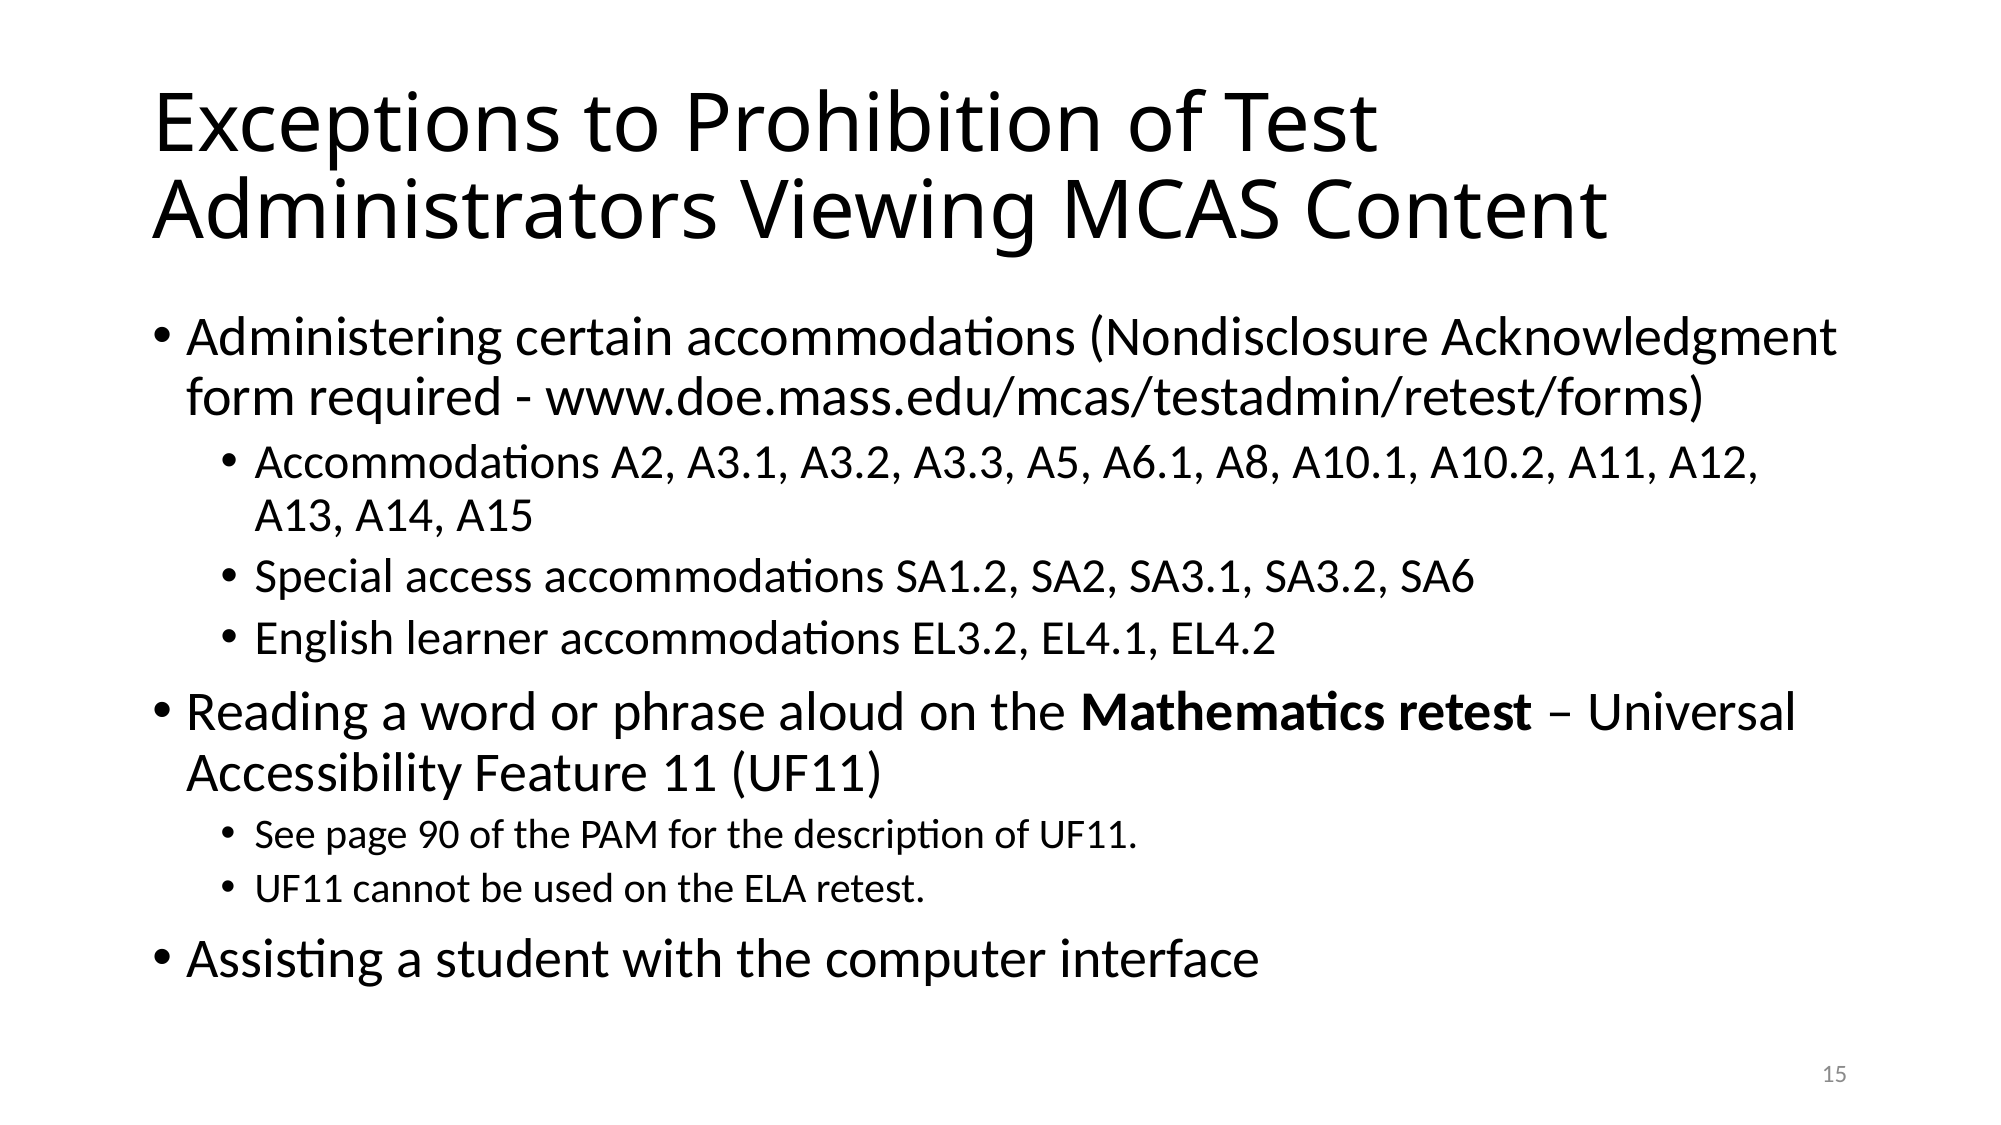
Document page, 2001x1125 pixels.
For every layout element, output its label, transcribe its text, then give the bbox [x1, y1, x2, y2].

slide_number 14 [1412, 1042, 1863, 1103]
title Exceptions to Prohibition of Test Administrators Viewing MCAS Content [137, 59, 1863, 278]
list Administering certain accommodations (Nondisclosure Acknowledgment form required - www.doe.mass.edu/mcas/testadmin/retest/forms)​ Accommodations A2, A3.1, A3.2, A3.3, A5, A6.1, A8, A10.1, A10.2, A11, A12, A13, A14, A15 Special access accommodations SA1.2, SA2, SA3.1, SA3.2, SA6 English learner accommodations EL3.2, EL4.1, EL4.2 Reading a word or phrase aloud on the Mathematics retest – Universal Accessibility Feature 11 (UF11) See page 90 of the PAM for the description of UF11. UF11 cannot be used on the ELA retest. Assisting a student with the computer interface [137, 299, 1863, 1014]
